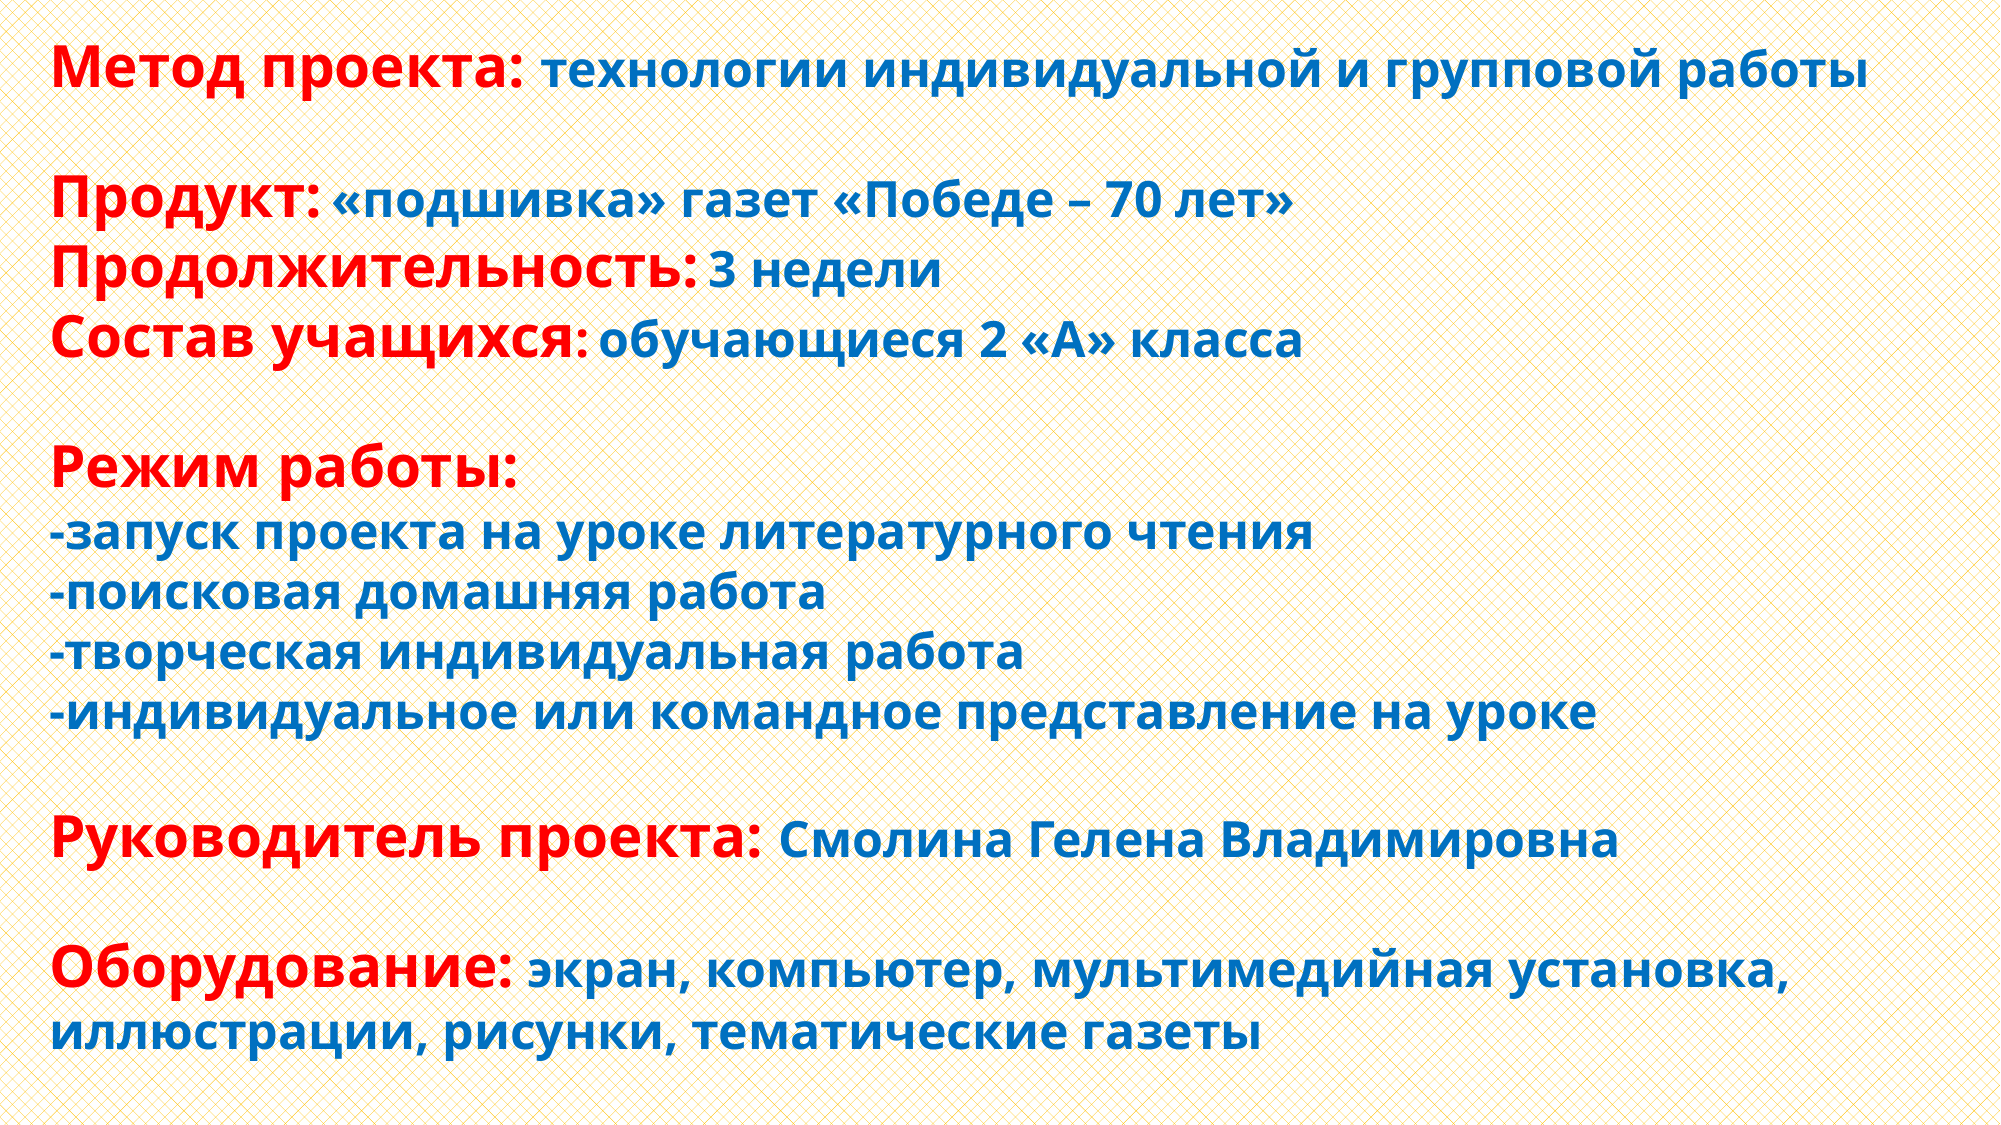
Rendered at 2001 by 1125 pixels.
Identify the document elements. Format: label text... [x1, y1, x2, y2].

text_box Метод проекта: технологии индивидуальной и групповой работы Продукт: «подшивка» газет «Победе – 70 лет» Продолжительность: 3 недели Состав учащихся: обучающиеся 2 «А» класса Режим работы: -запуск проекта на уроке литературного чтения -поисковая домашняя работа -творческая индивидуальная работа -индивидуальное или командное представление на уроке Руководитель проекта: Смолина Гелена Владимировна Оборудование: экран, компьютер, мультимедийная установка, иллюстрации, рисунки, тематические газеты [34, 22, 1973, 1067]
